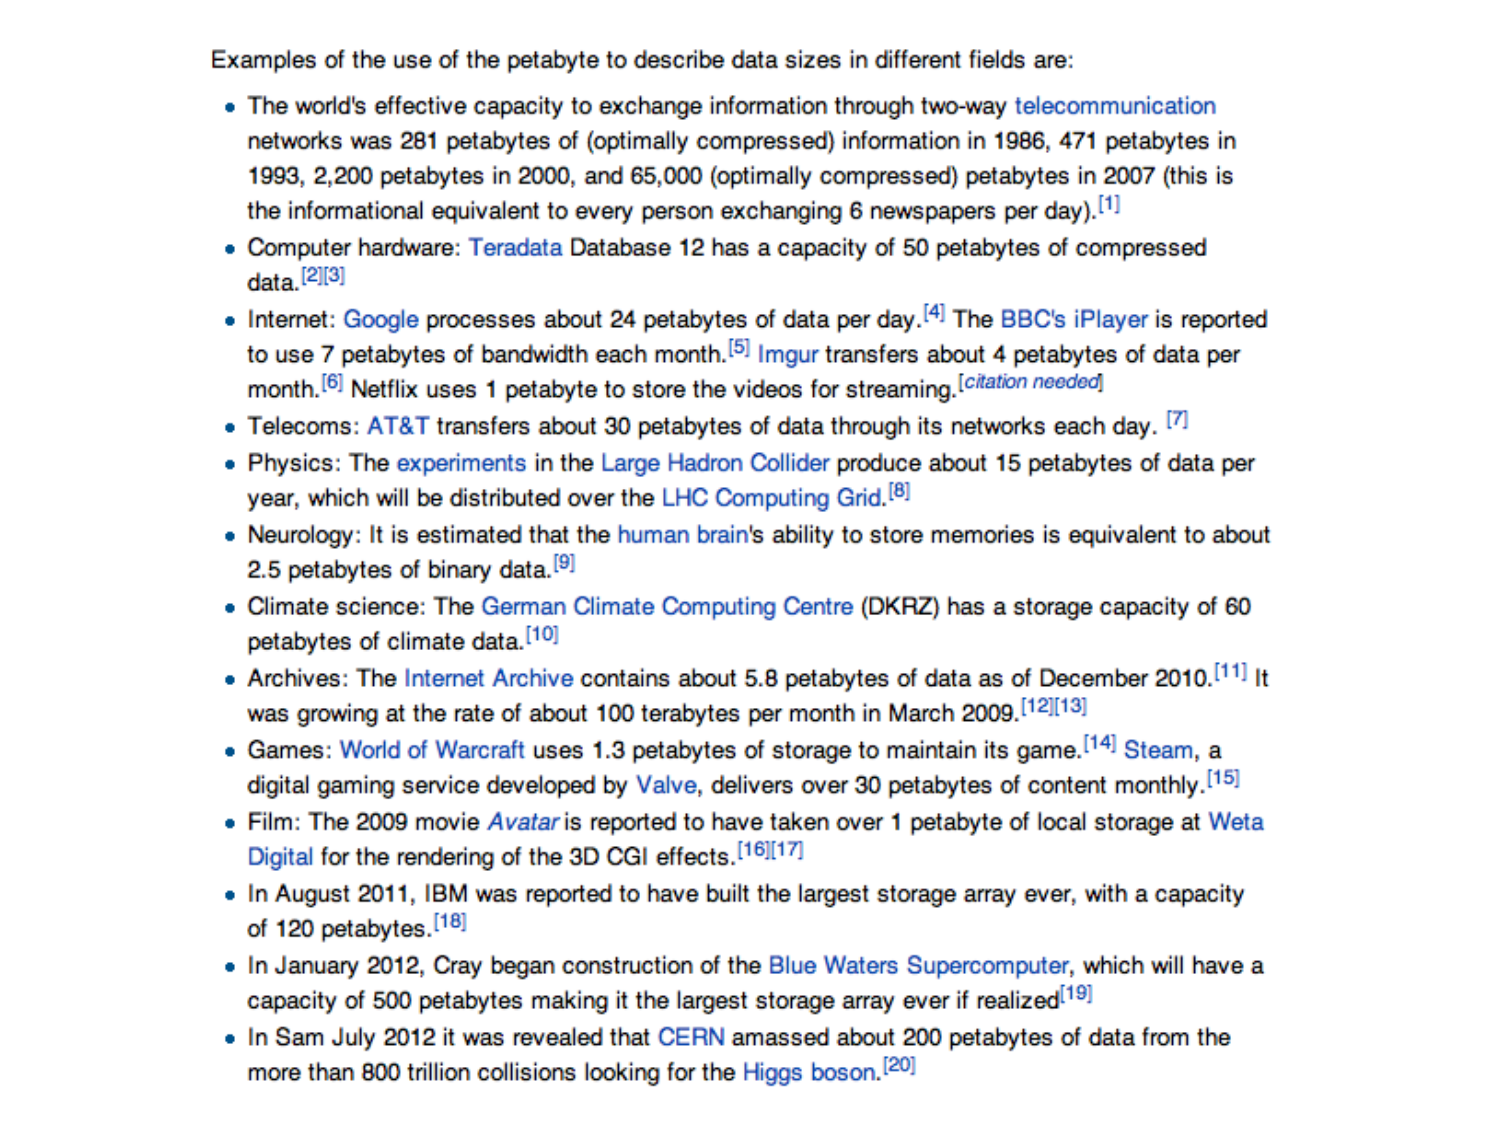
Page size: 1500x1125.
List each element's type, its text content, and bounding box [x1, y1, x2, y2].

title Today [62, 0, 1413, 188]
picture [199, 37, 1288, 1102]
